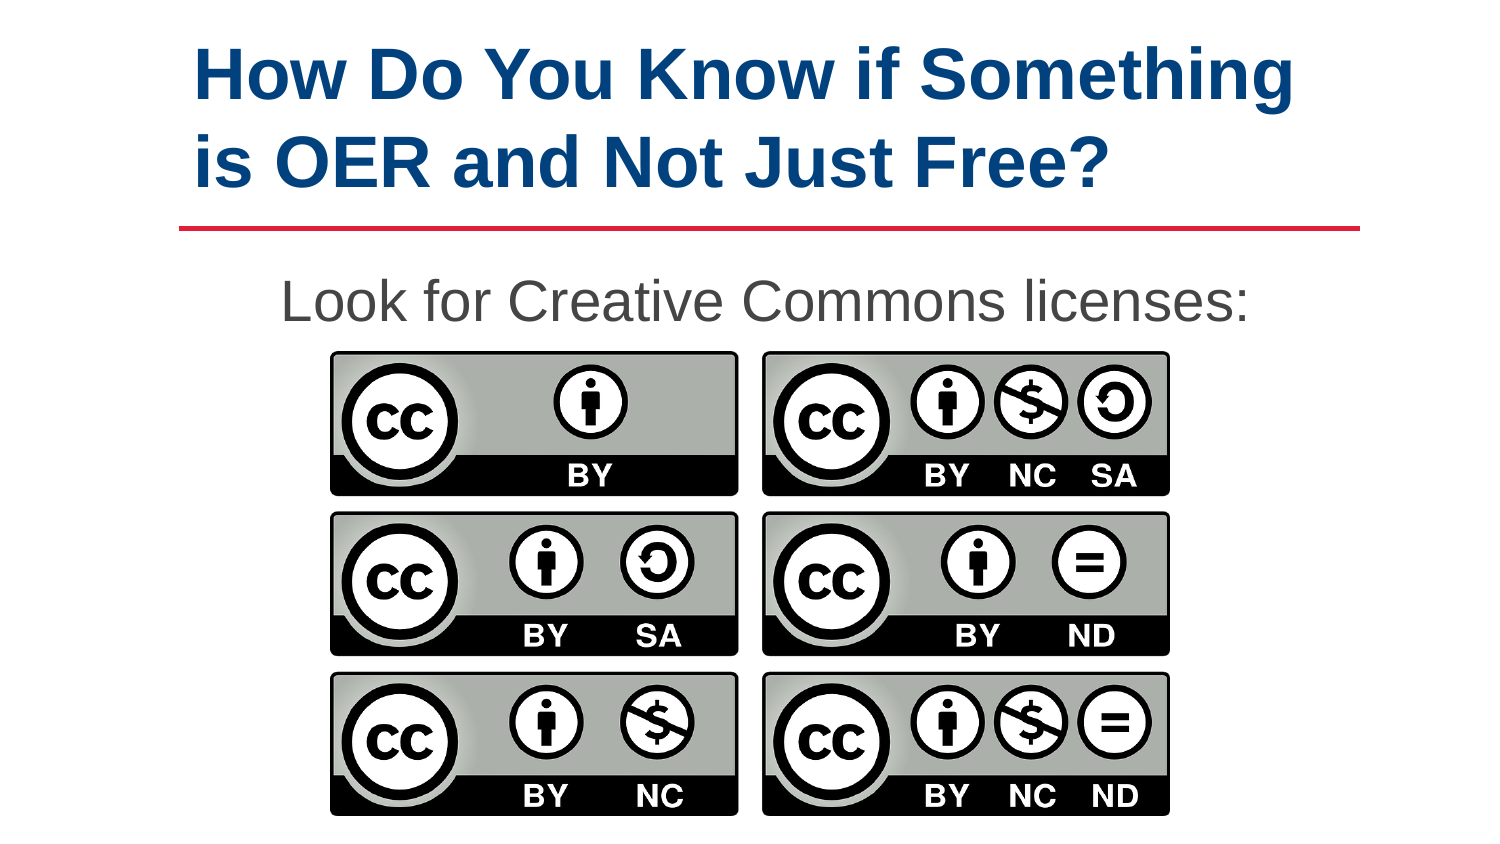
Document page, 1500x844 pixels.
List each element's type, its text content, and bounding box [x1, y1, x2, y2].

picture [329, 351, 1170, 817]
title How Do You Know if Something is OER and Not Just Free? [178, 98, 1361, 210]
list Look for Creative Commons licenses: [190, 241, 1373, 806]
